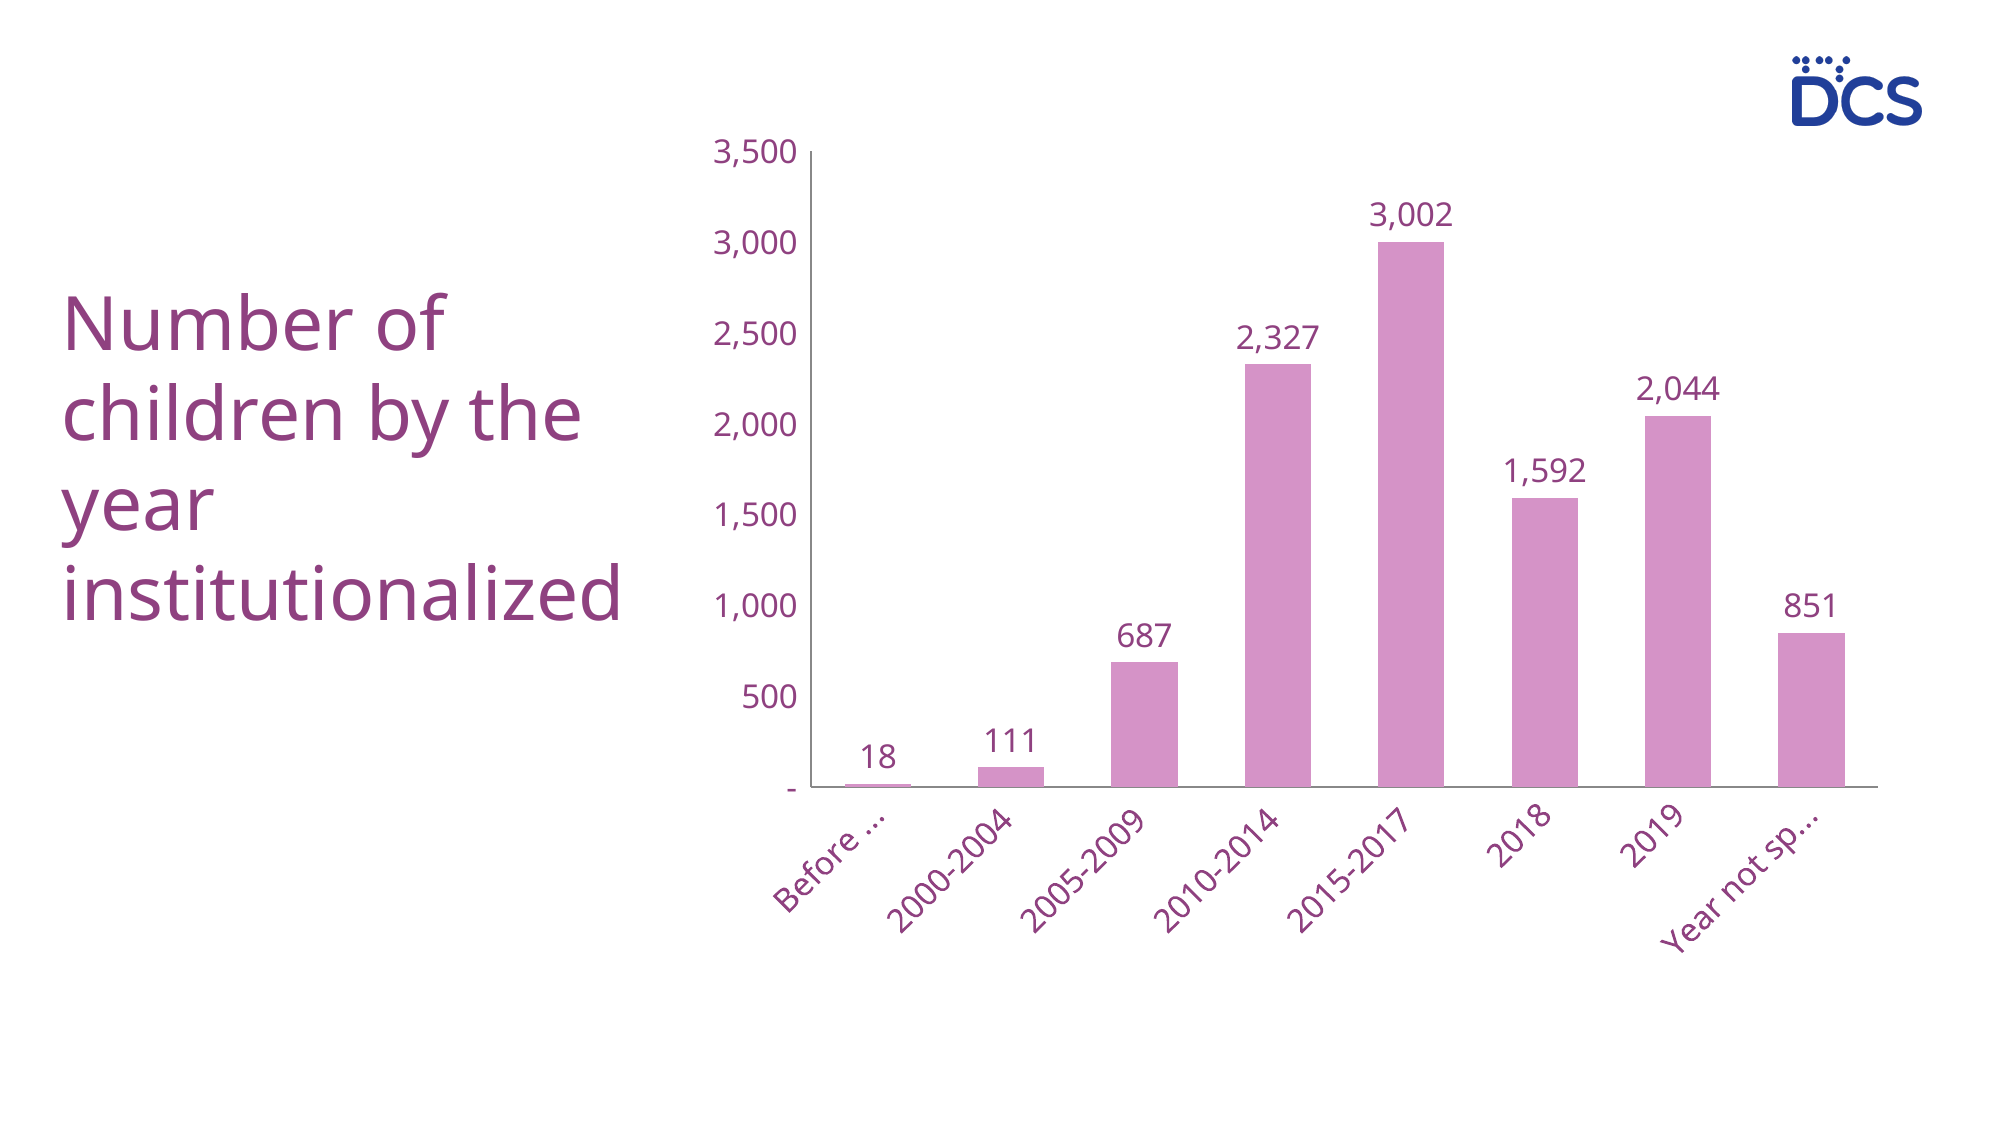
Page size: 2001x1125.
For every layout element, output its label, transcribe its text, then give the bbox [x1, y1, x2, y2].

picture [1792, 56, 1922, 126]
text_box Number of children by the year institutionalized [47, 267, 651, 643]
chart [651, 90, 1966, 966]
